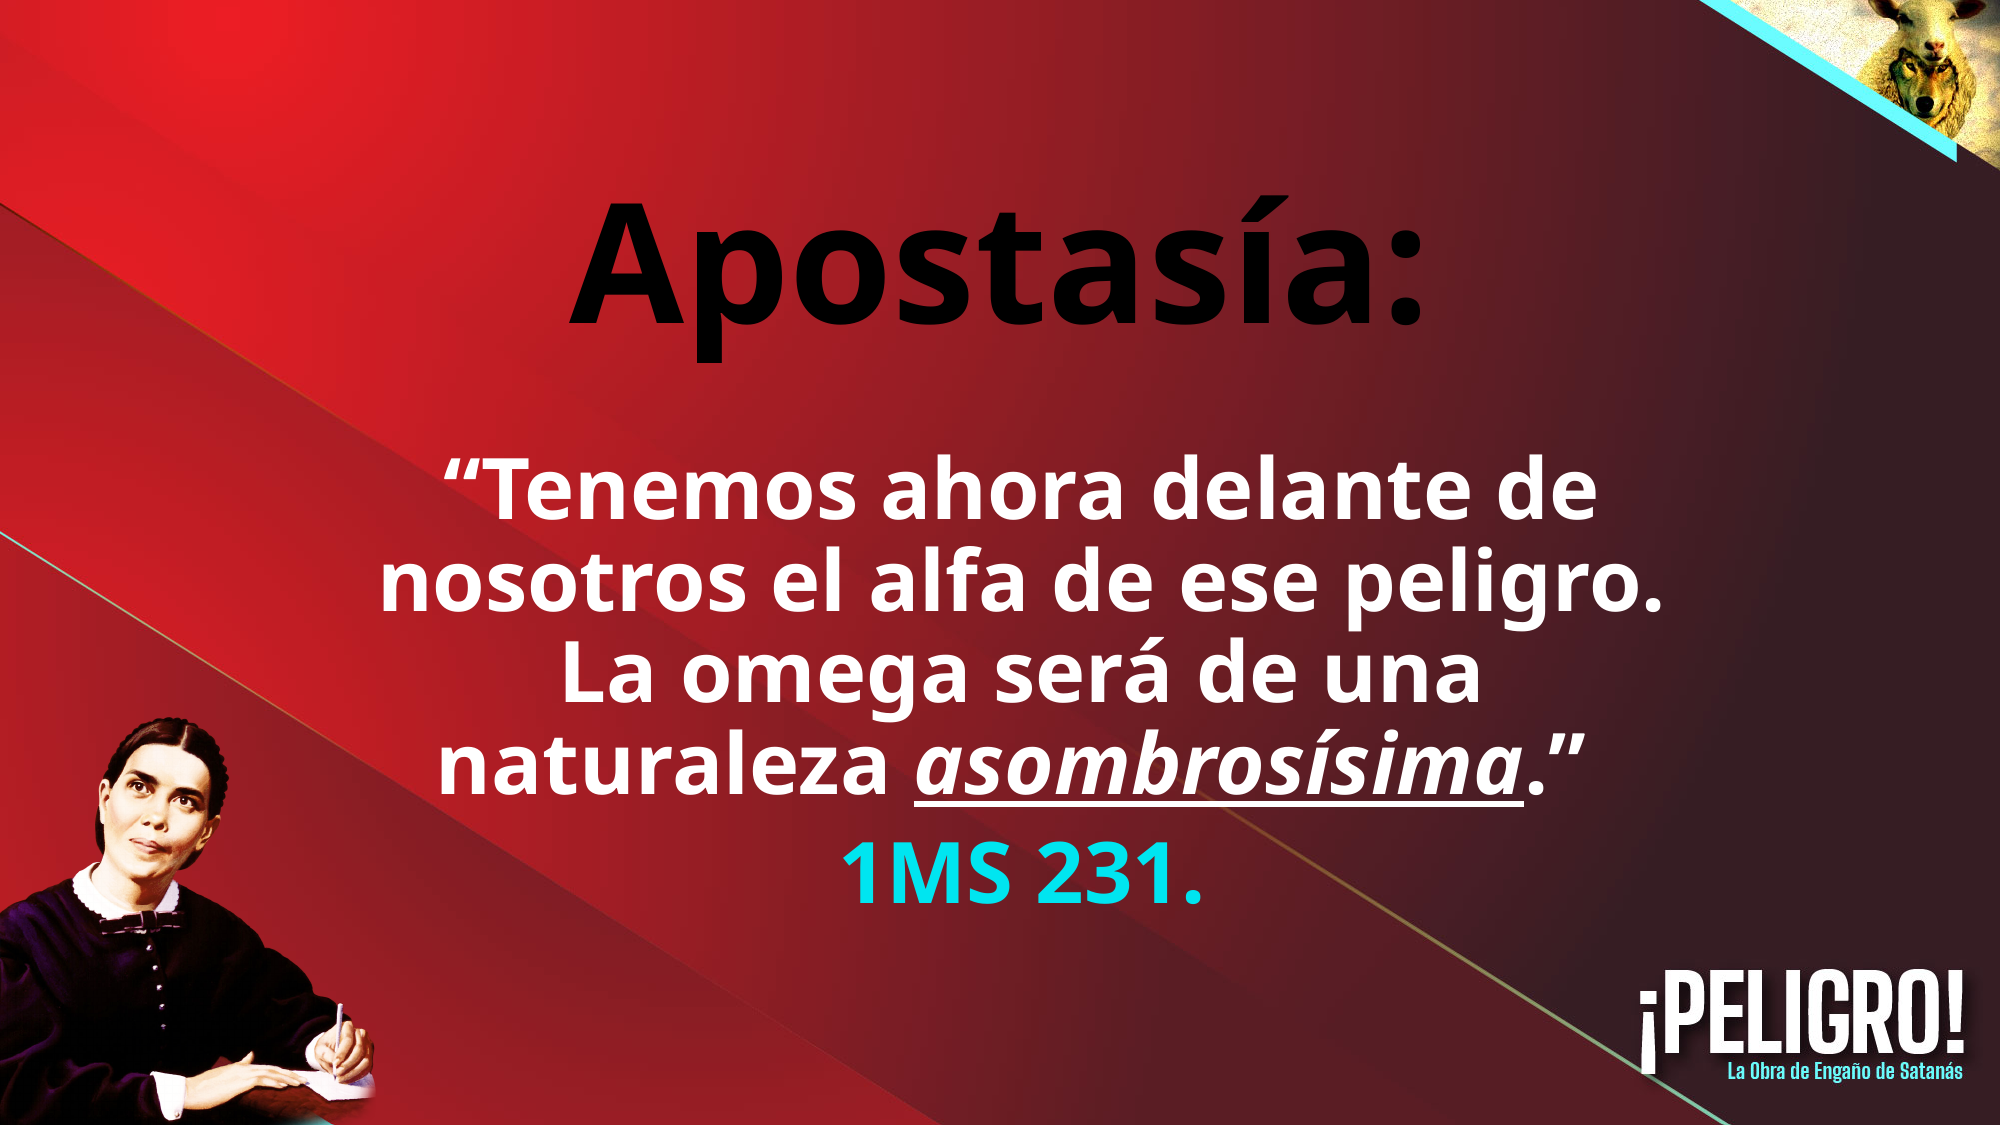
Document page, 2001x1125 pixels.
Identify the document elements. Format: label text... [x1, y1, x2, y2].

list “Tenemos ahora delante de nosotros el alfa de ese peligro. La omega será de una naturaleza asombrosísima.” 1MS 231. [322, 438, 1721, 936]
title Apostasía: [137, 172, 1863, 390]
picture [0, 0, 2000, 1125]
